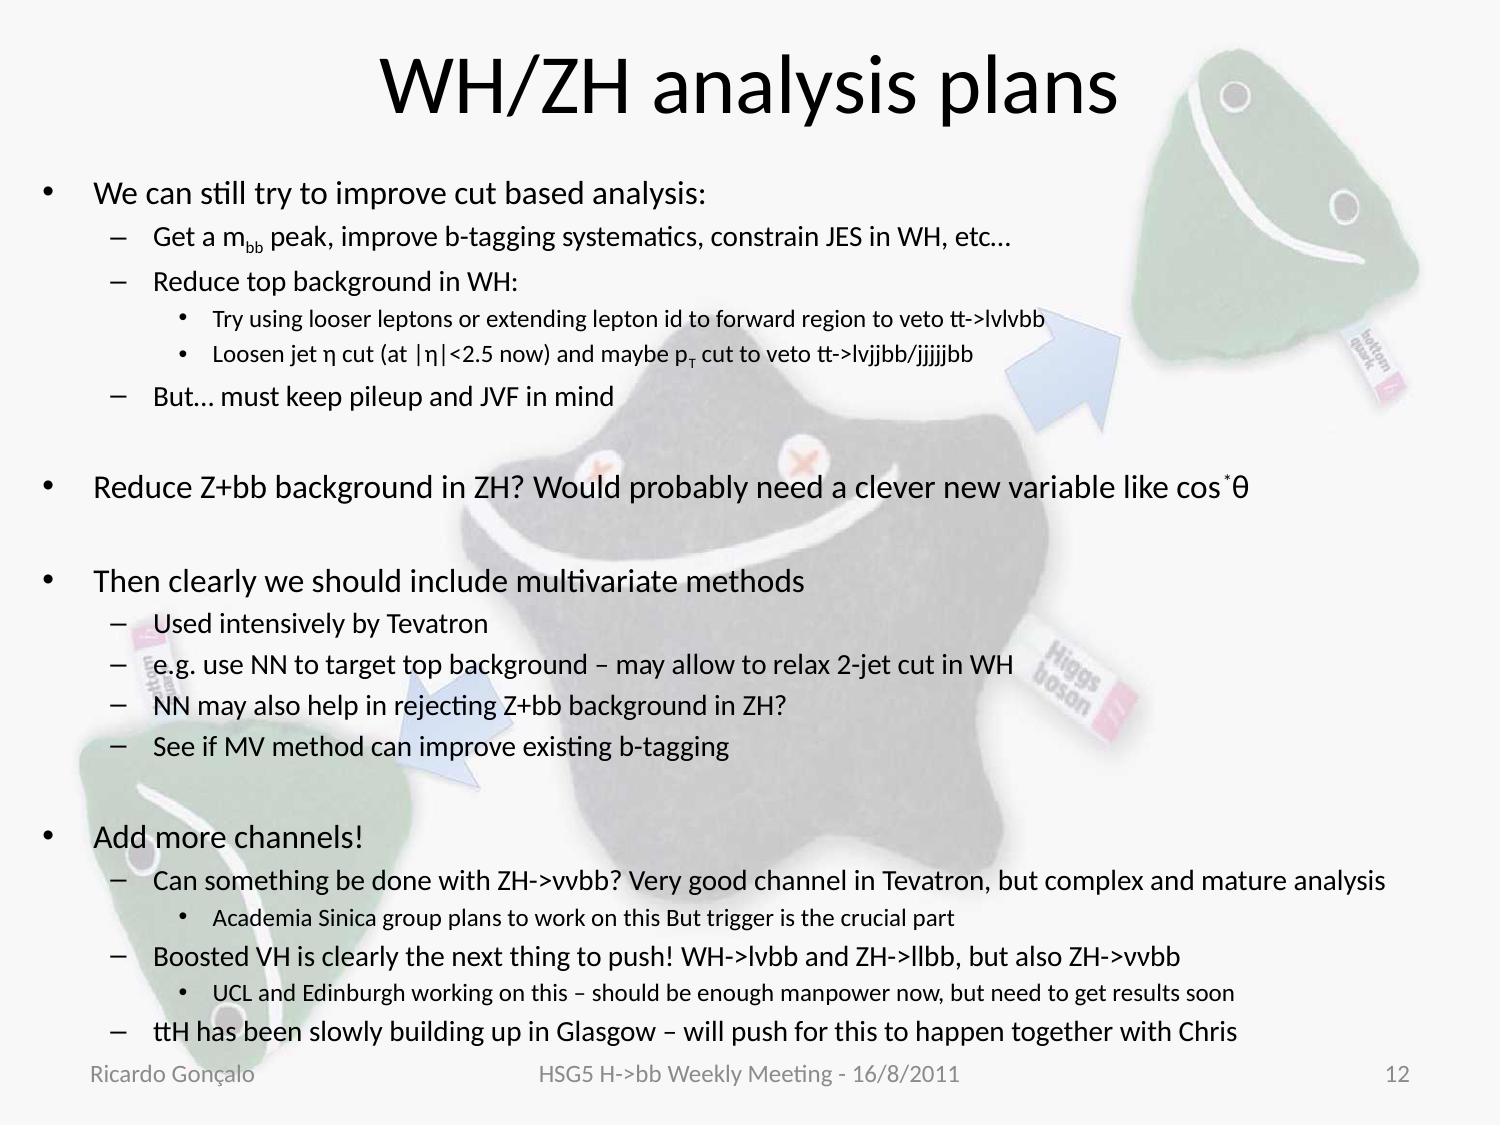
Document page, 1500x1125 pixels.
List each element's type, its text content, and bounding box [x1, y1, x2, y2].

footer HSG5 H->bb Weekly Meeting - 16/8/2011 [512, 1042, 988, 1103]
title WH/ZH analysis plans [75, 21, 1425, 139]
picture [0, 0, 1500, 1125]
slide_number 12 [1074, 1042, 1425, 1103]
list We can still try to improve cut based analysis: Get a mbb peak, improve b-tagging systematics, constrain JES in WH, etc… Reduce top background in WH: Try using looser leptons or extending lepton id to forward region to veto tt->lvlvbb Loosen jet η cut (at |η|<2.5 now) and maybe pT cut to veto tt->lvjjbb/jjjjjbb But… must keep pileup and JVF in mind Reduce Z+bb background in ZH? Would probably need a clever new variable like cos*θ Then clearly we should include multivariate methods Used intensively by Tevatron e.g. use NN to target top background – may allow to relax 2-jet cut in WH NN may also help in rejecting Z+bb background in ZH? See if MV method can improve existing b-tagging Add more channels! Can something be done with ZH->ννbb? Very good channel in Tevatron, but complex and mature analysis Academia Sinica group plans to work on this But trigger is the crucial part Boosted VH is clearly the next thing to push! WH->lνbb and ZH->llbb, but also ZH->ννbb UCL and Edinburgh working on this – should be enough manpower now, but need to get results soon ttH has been slowly building up in Glasgow – will push for this to happen together with Chris [27, 163, 1500, 1071]
slide_number Ricardo Gonçalo [75, 1042, 425, 1103]
